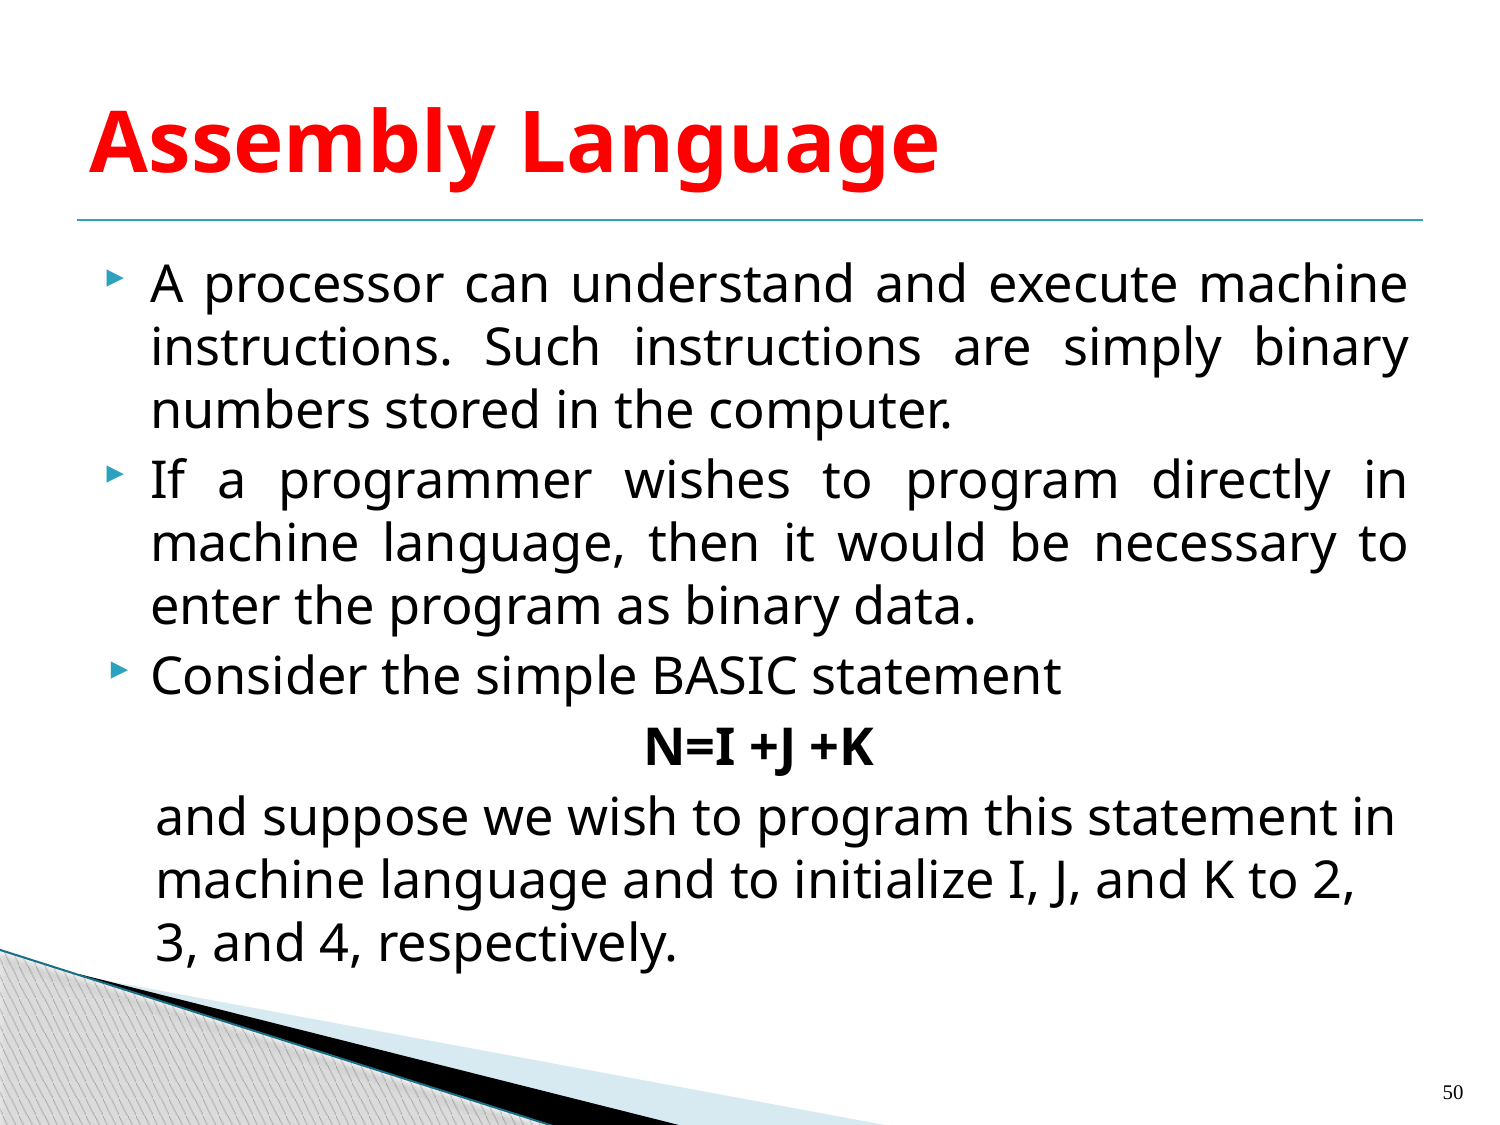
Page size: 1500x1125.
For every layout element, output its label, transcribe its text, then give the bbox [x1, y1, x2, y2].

list A processor can understand and execute machine instructions. Such instructions are simply binary numbers stored in the computer. If a programmer wishes to program directly in machine language, then it would be necessary to enter the program as binary data. Consider the simple BASIC statement N=I +J +K and suppose we wish to program this statement in machine language and to initialize I, J, and K to 2, 3, and 4, respectively. [75, 243, 1425, 986]
slide_number 50 [1418, 1051, 1479, 1112]
title Assembly Language [75, 45, 1425, 233]
